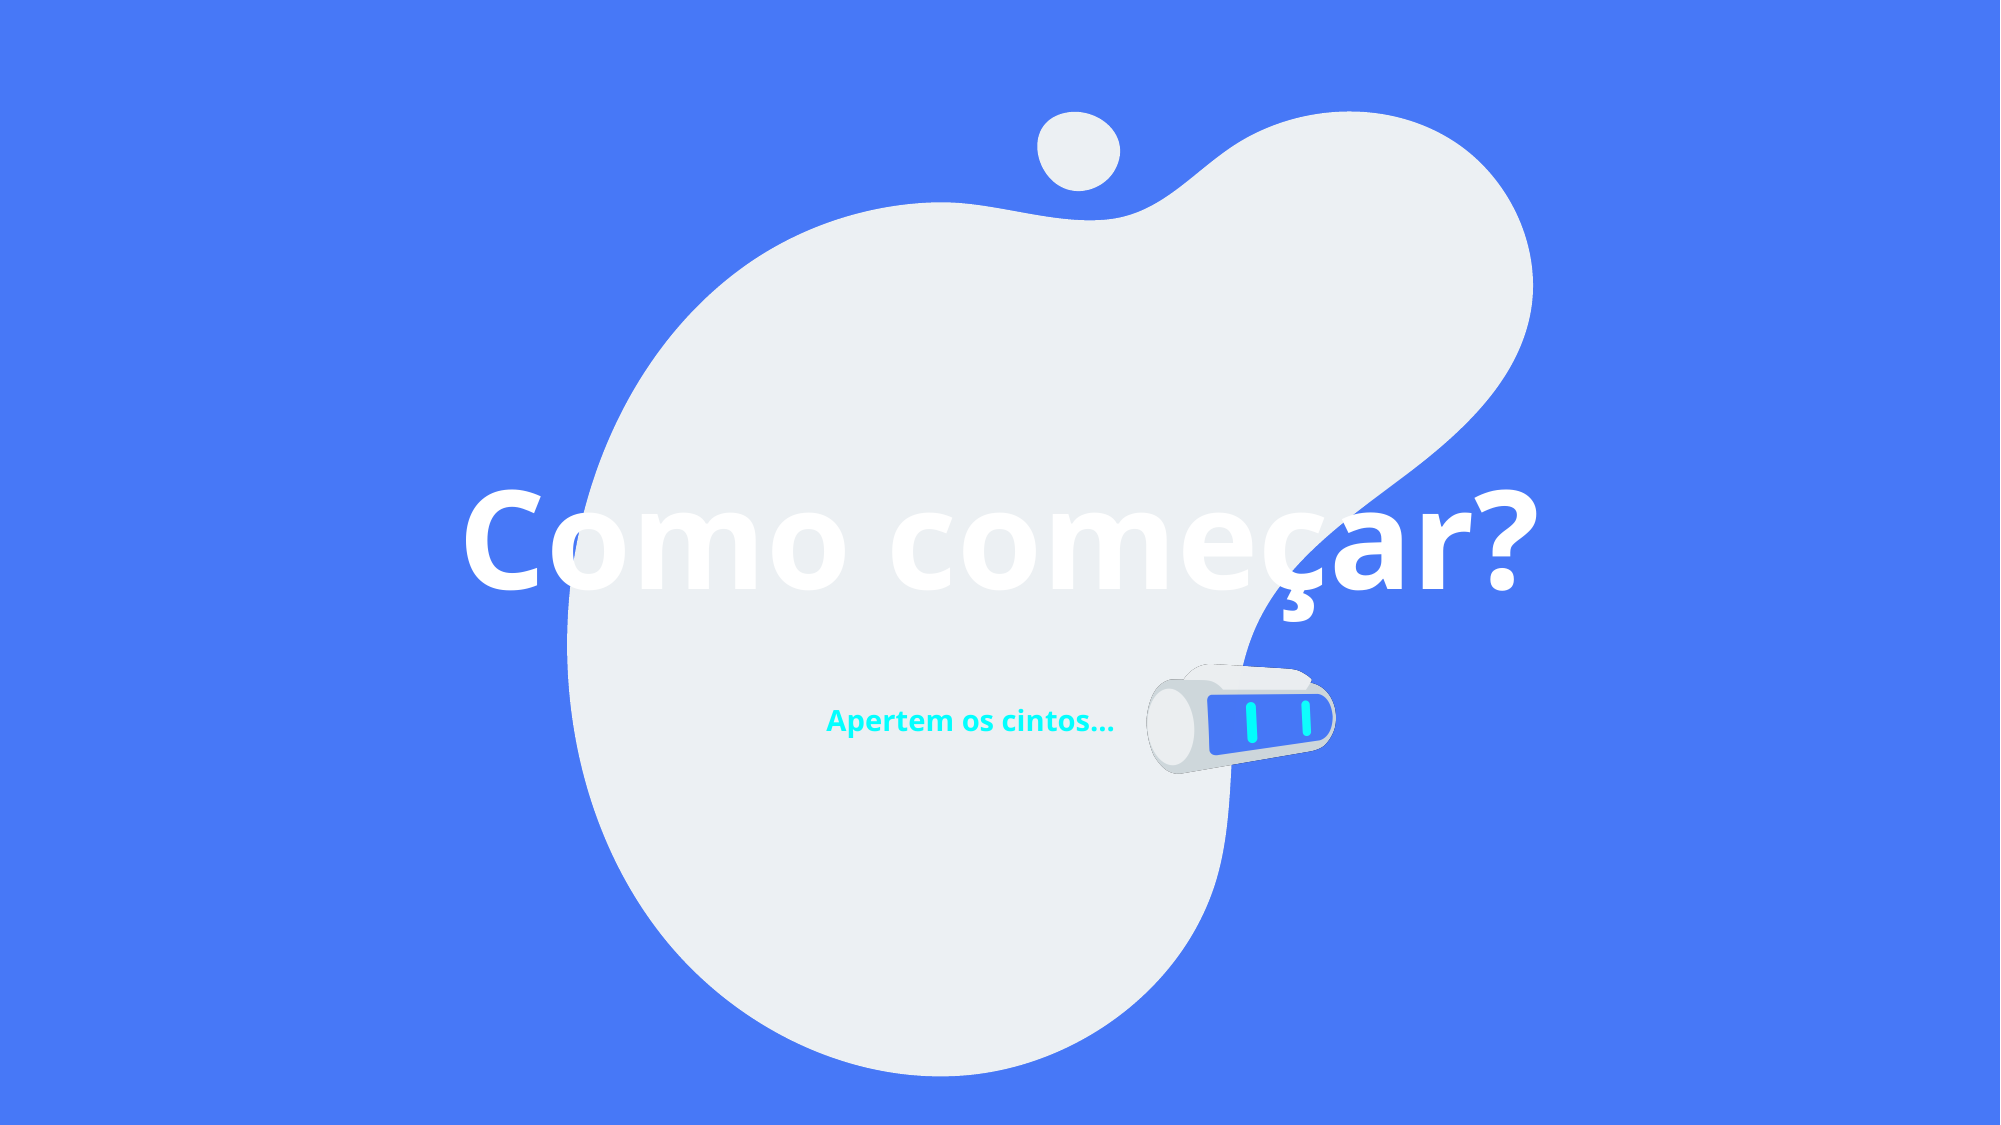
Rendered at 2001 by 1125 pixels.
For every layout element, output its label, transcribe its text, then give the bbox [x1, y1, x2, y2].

picture [1143, 664, 1336, 774]
text_box Apertem os cintos... [811, 684, 1143, 745]
text_box Como começar? [273, 444, 1727, 625]
